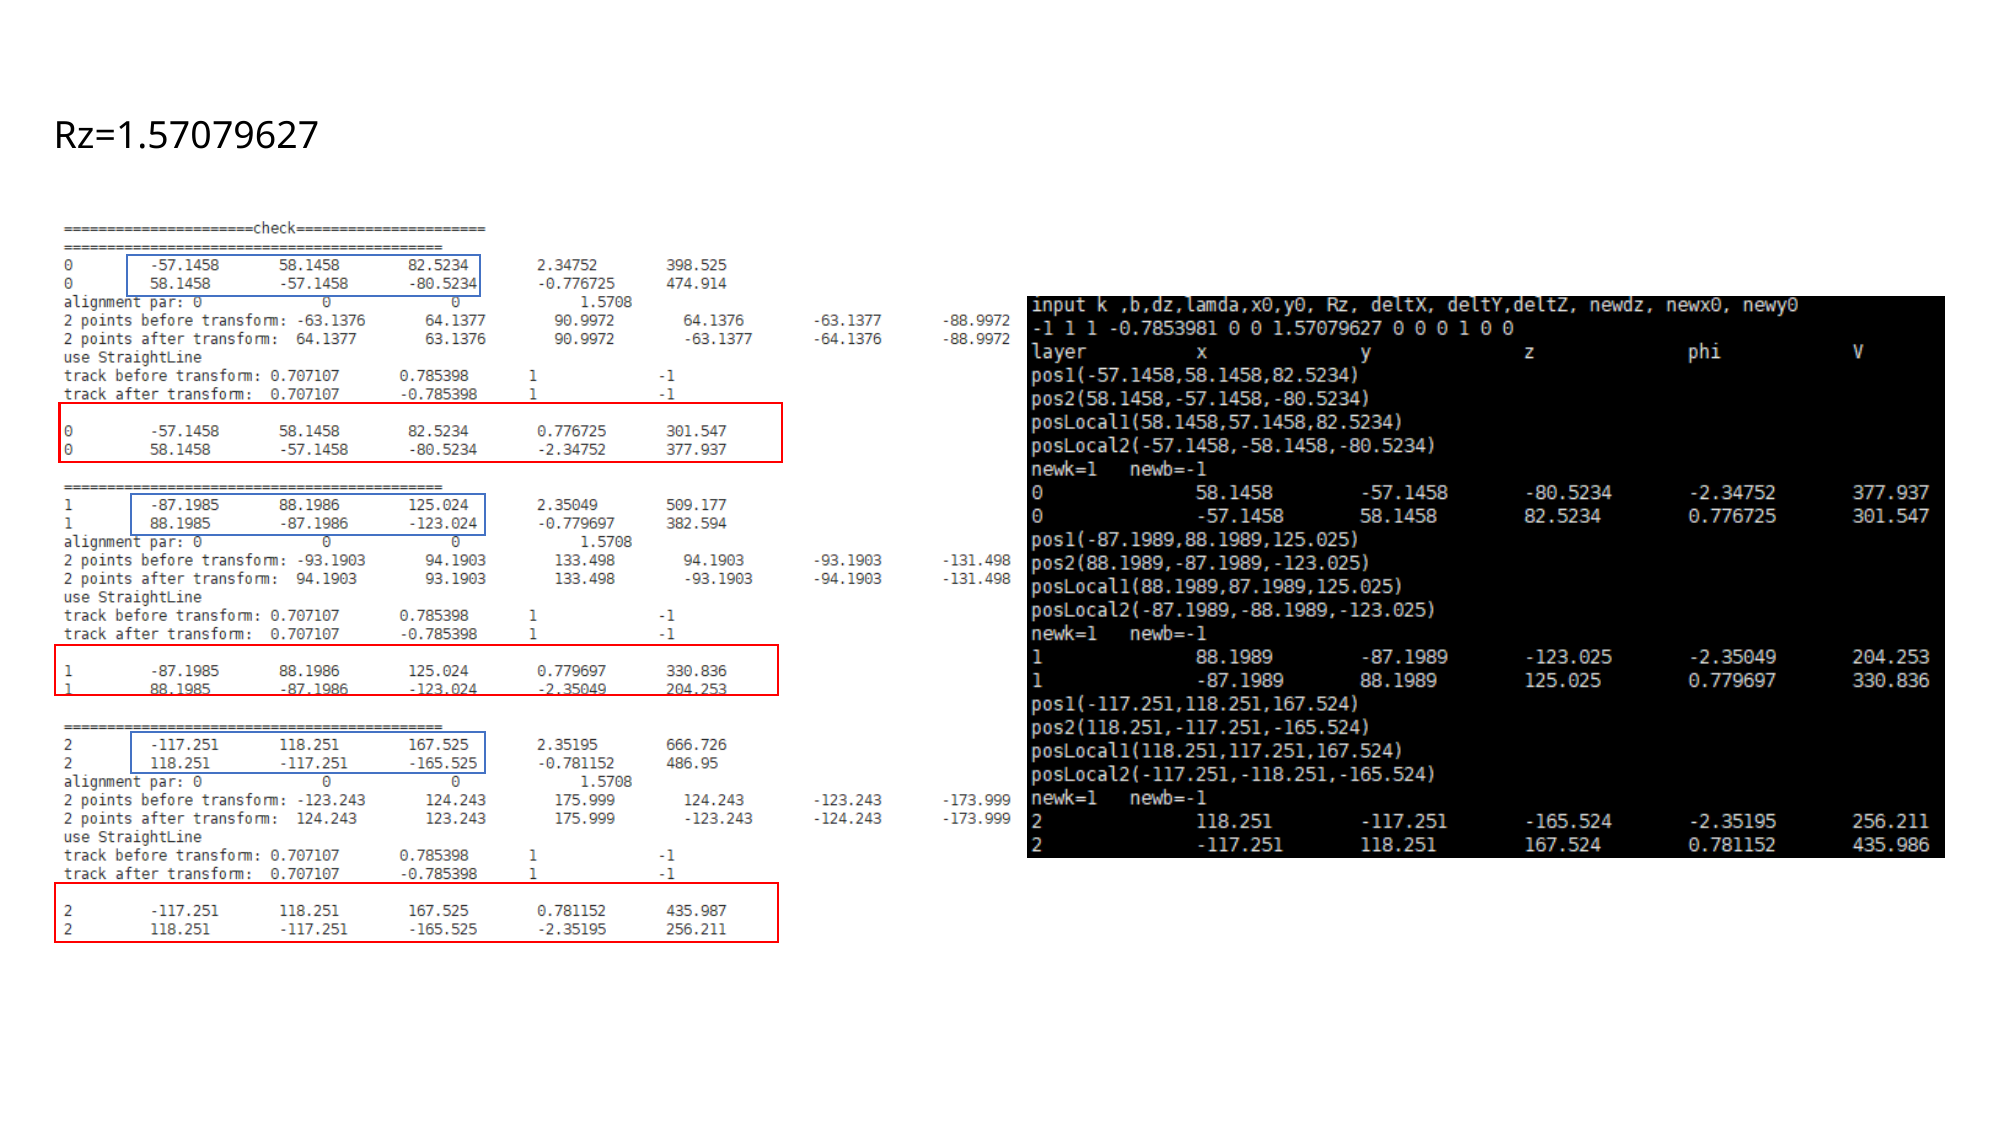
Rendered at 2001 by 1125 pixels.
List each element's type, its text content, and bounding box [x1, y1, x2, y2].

text_box Rz=1.57079627 [38, 104, 335, 164]
picture [59, 220, 1019, 953]
text_box [54, 644, 59, 696]
picture [1027, 296, 1945, 858]
text_box [54, 882, 59, 943]
